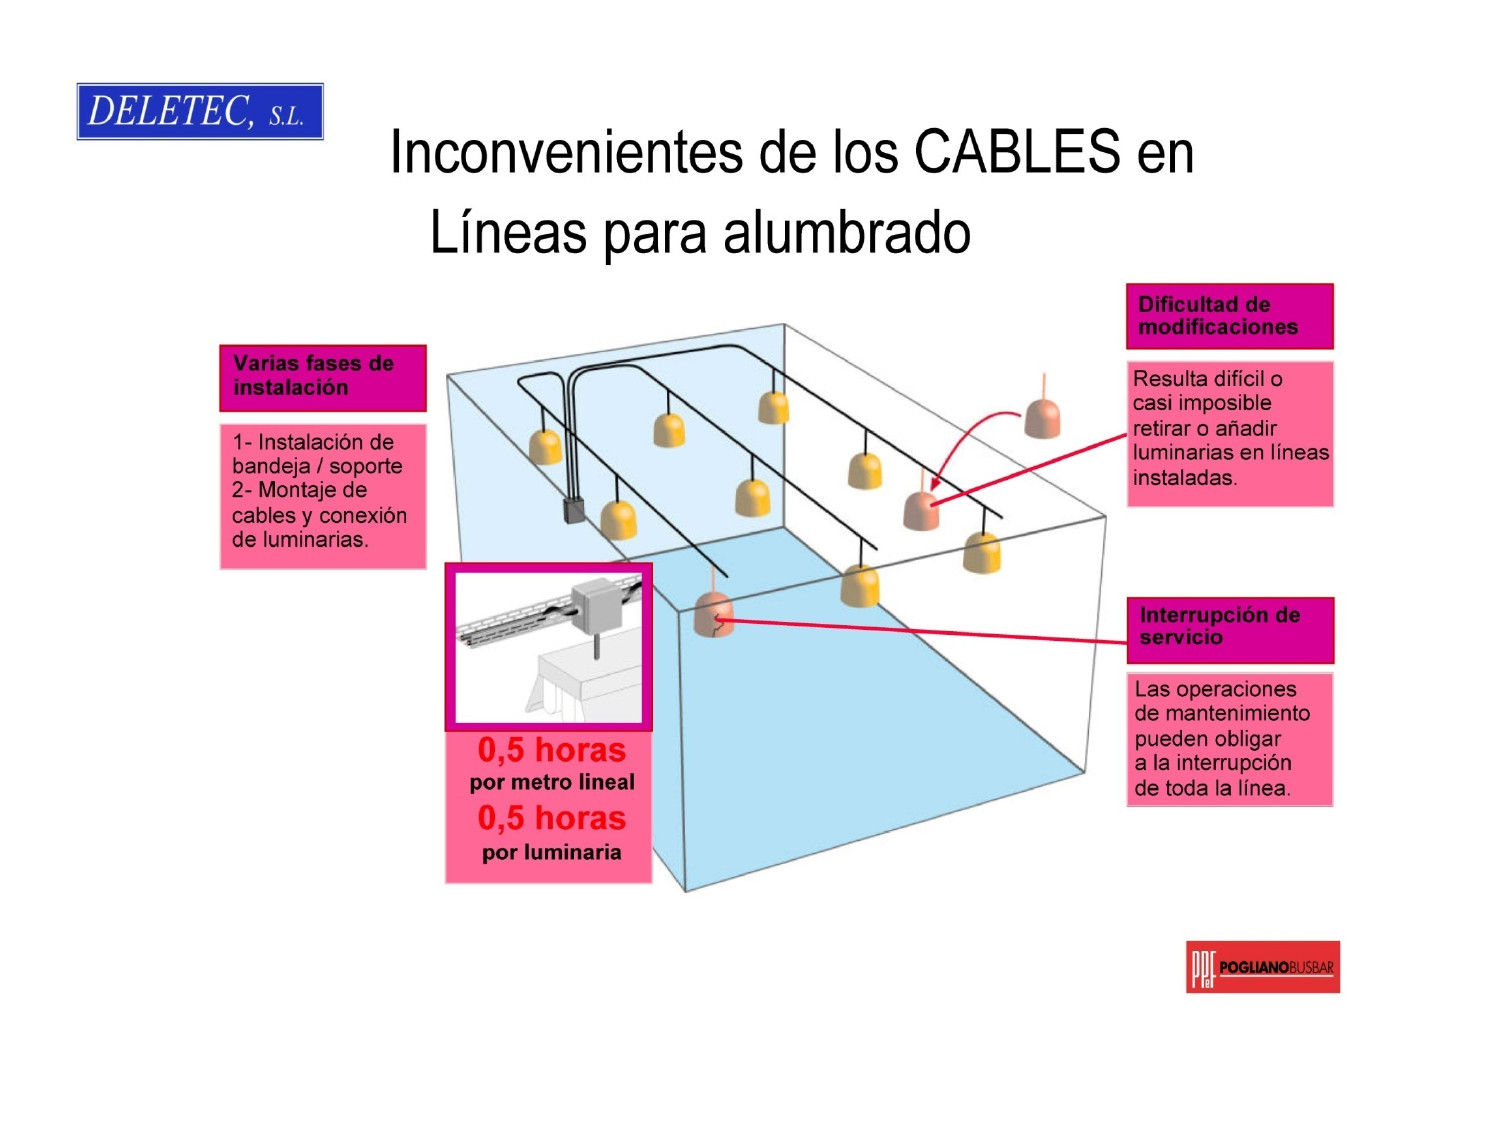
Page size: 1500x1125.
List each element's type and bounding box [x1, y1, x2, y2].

list [34, 46, 1469, 1061]
